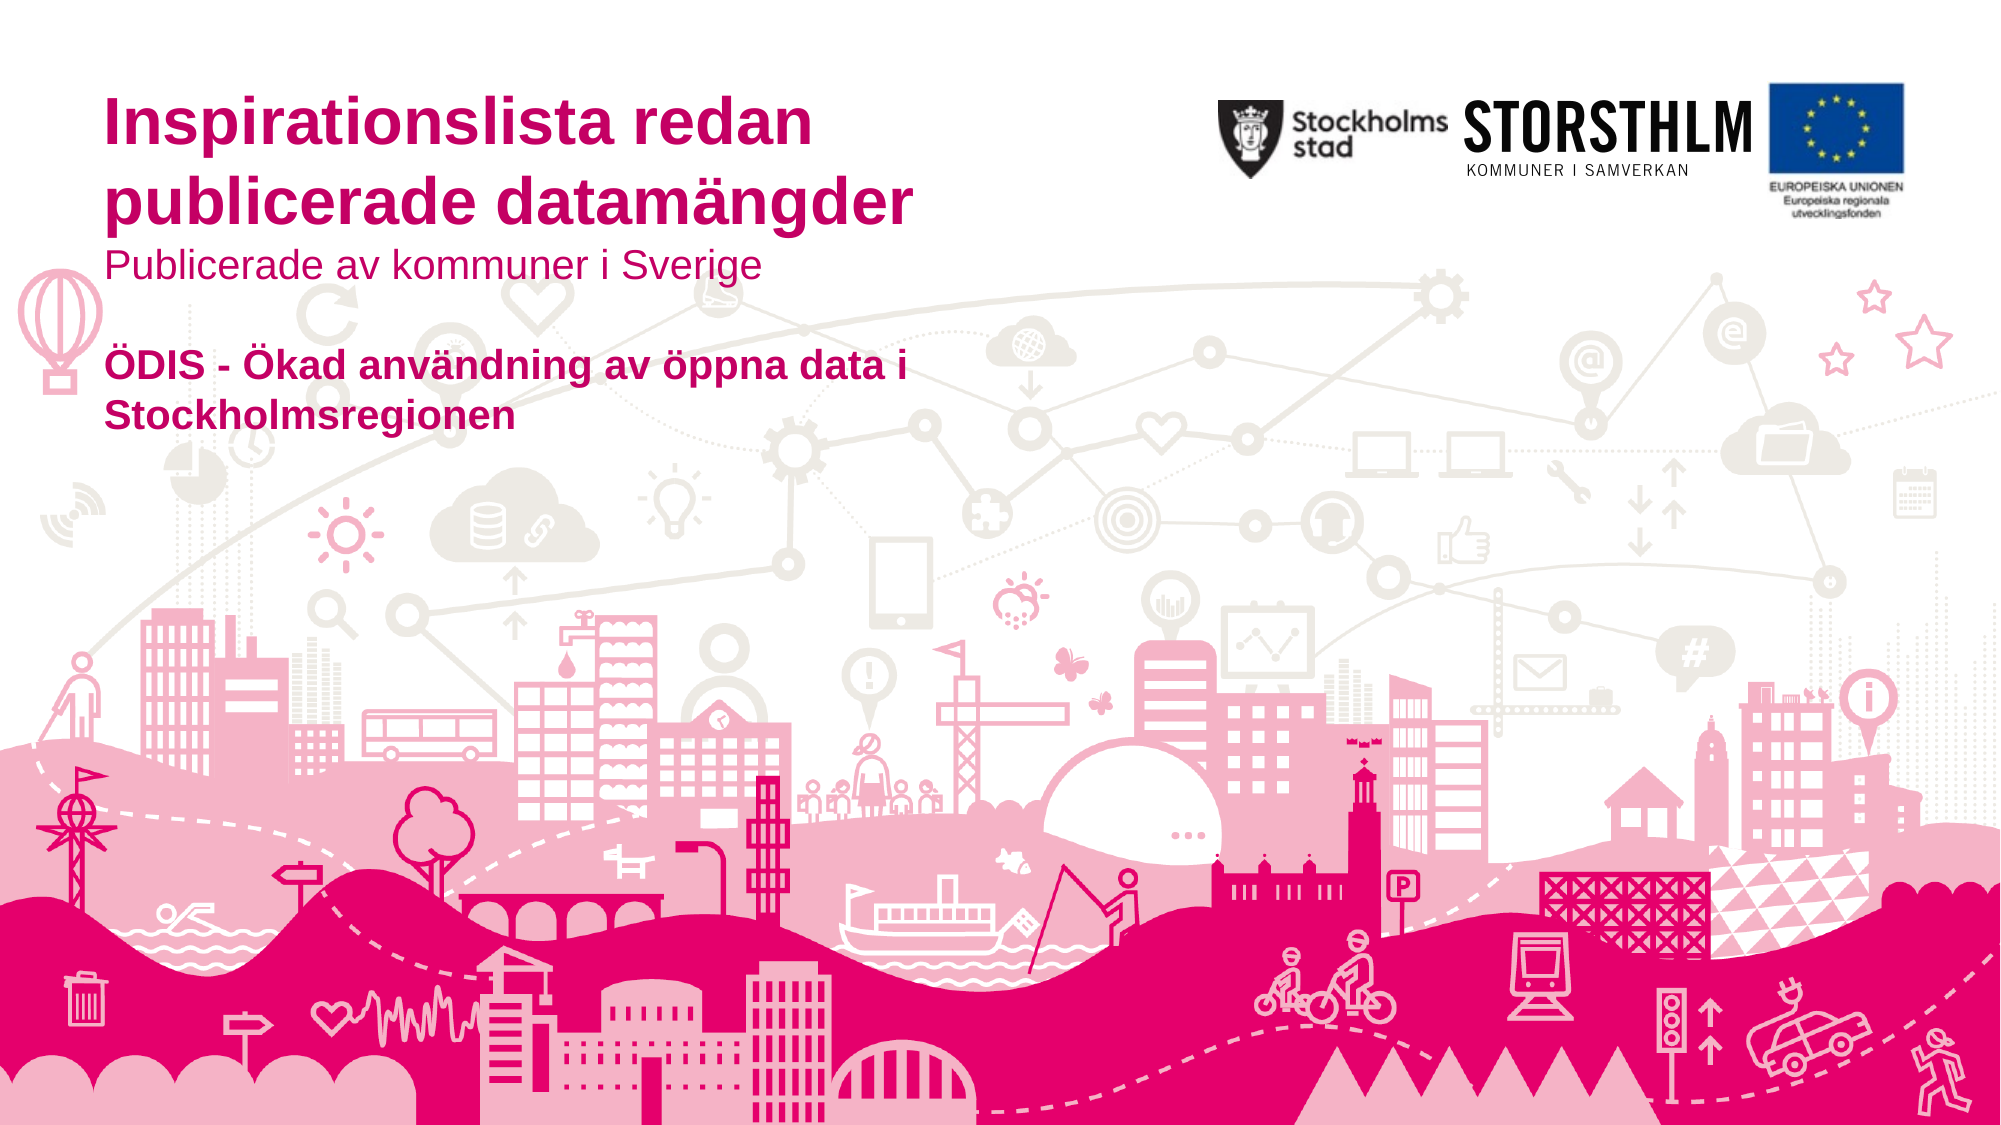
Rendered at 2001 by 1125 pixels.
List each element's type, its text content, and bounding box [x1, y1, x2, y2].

picture [0, 0, 2001, 1125]
text_box Inspirationslista redan publicerade datamängder Publicerade av kommuner i Sverige ÖDIS - Ökad användning av öppna data i Stockholmsregionen [89, 70, 1173, 445]
